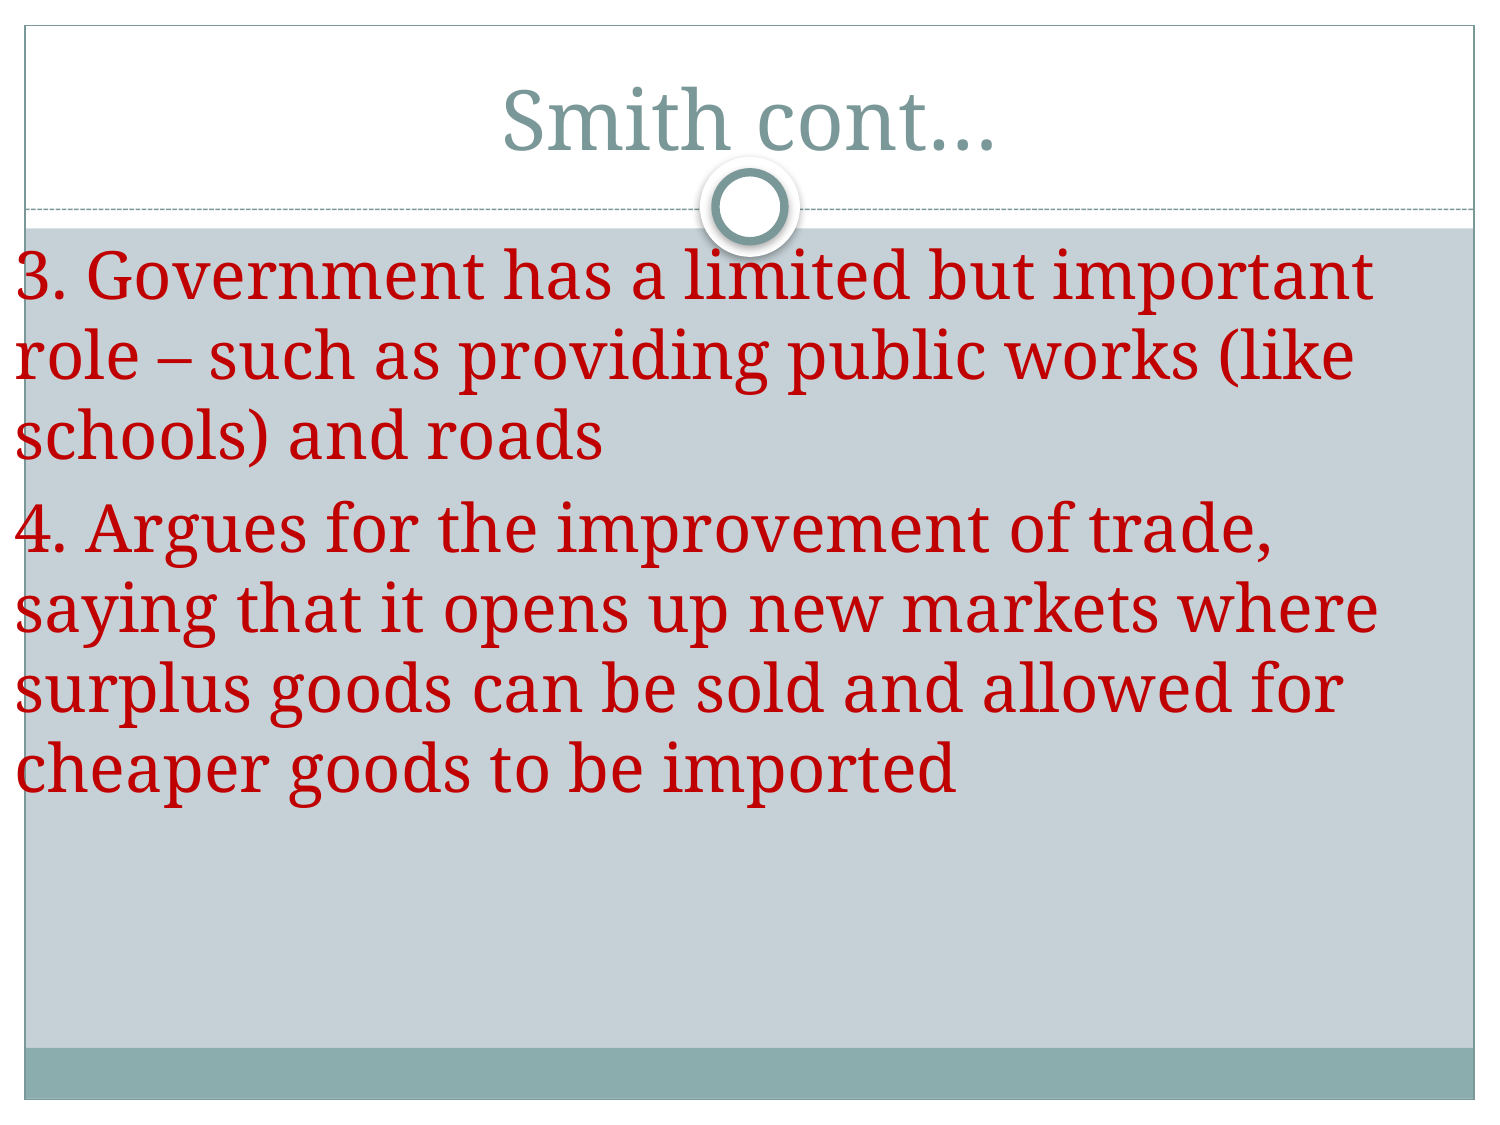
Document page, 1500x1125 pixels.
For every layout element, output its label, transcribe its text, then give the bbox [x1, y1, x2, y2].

list 3. Government has a limited but important role – such as providing public works (like schools) and roads 4. Argues for the improvement of trade, saying that it opens up new markets where surplus goods can be sold and allowed for cheaper goods to be imported [0, 224, 1500, 1125]
title Smith cont… [24, 24, 1475, 175]
